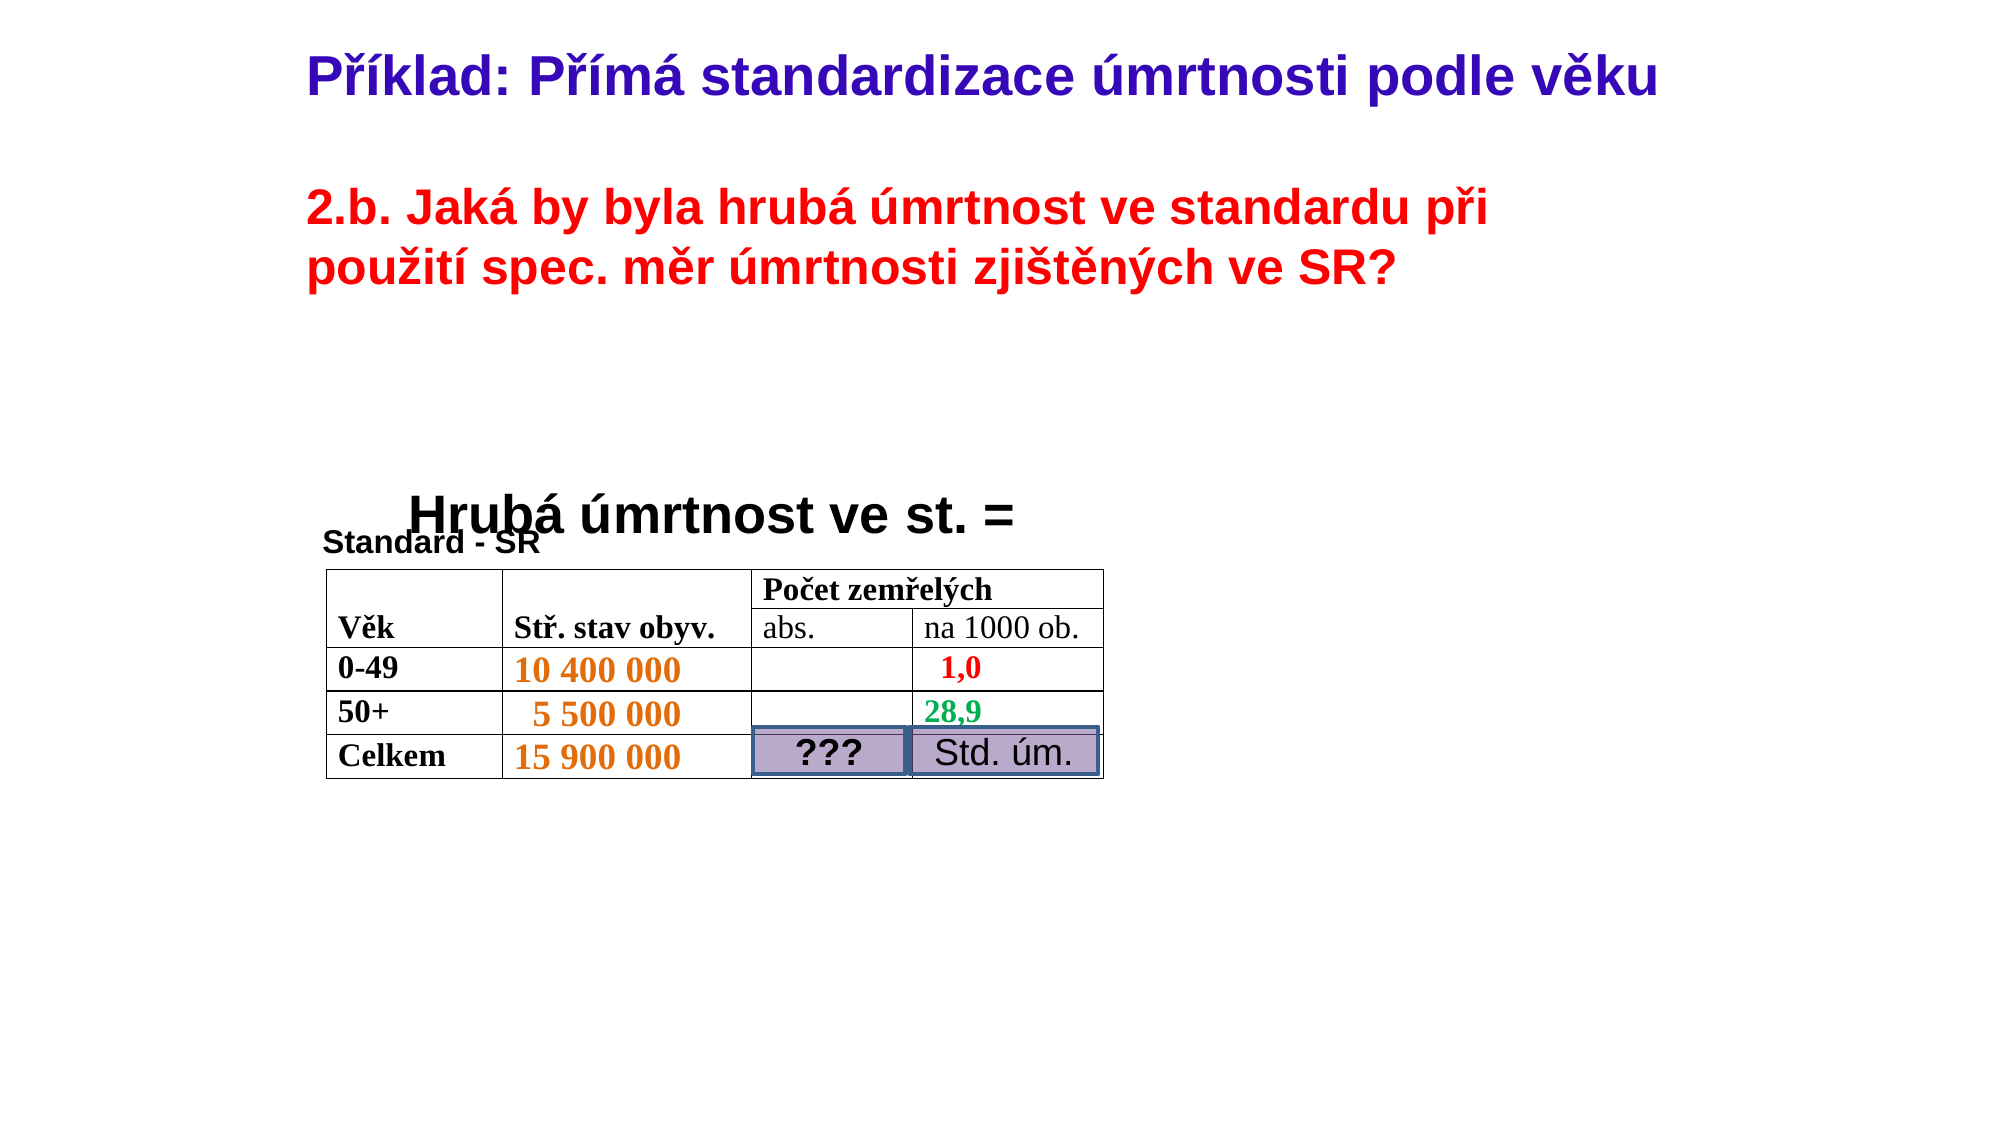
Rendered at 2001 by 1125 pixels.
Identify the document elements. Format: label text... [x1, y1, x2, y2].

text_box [314, 494, 1333, 1050]
title Příklad: Přímá standardizace úmrtnosti podle věku 2.b. Jaká by byla hrubá úmrtnost ve standardu při použití spec. měr úmrtnosti zjištěných ve SR? [291, 66, 1677, 268]
